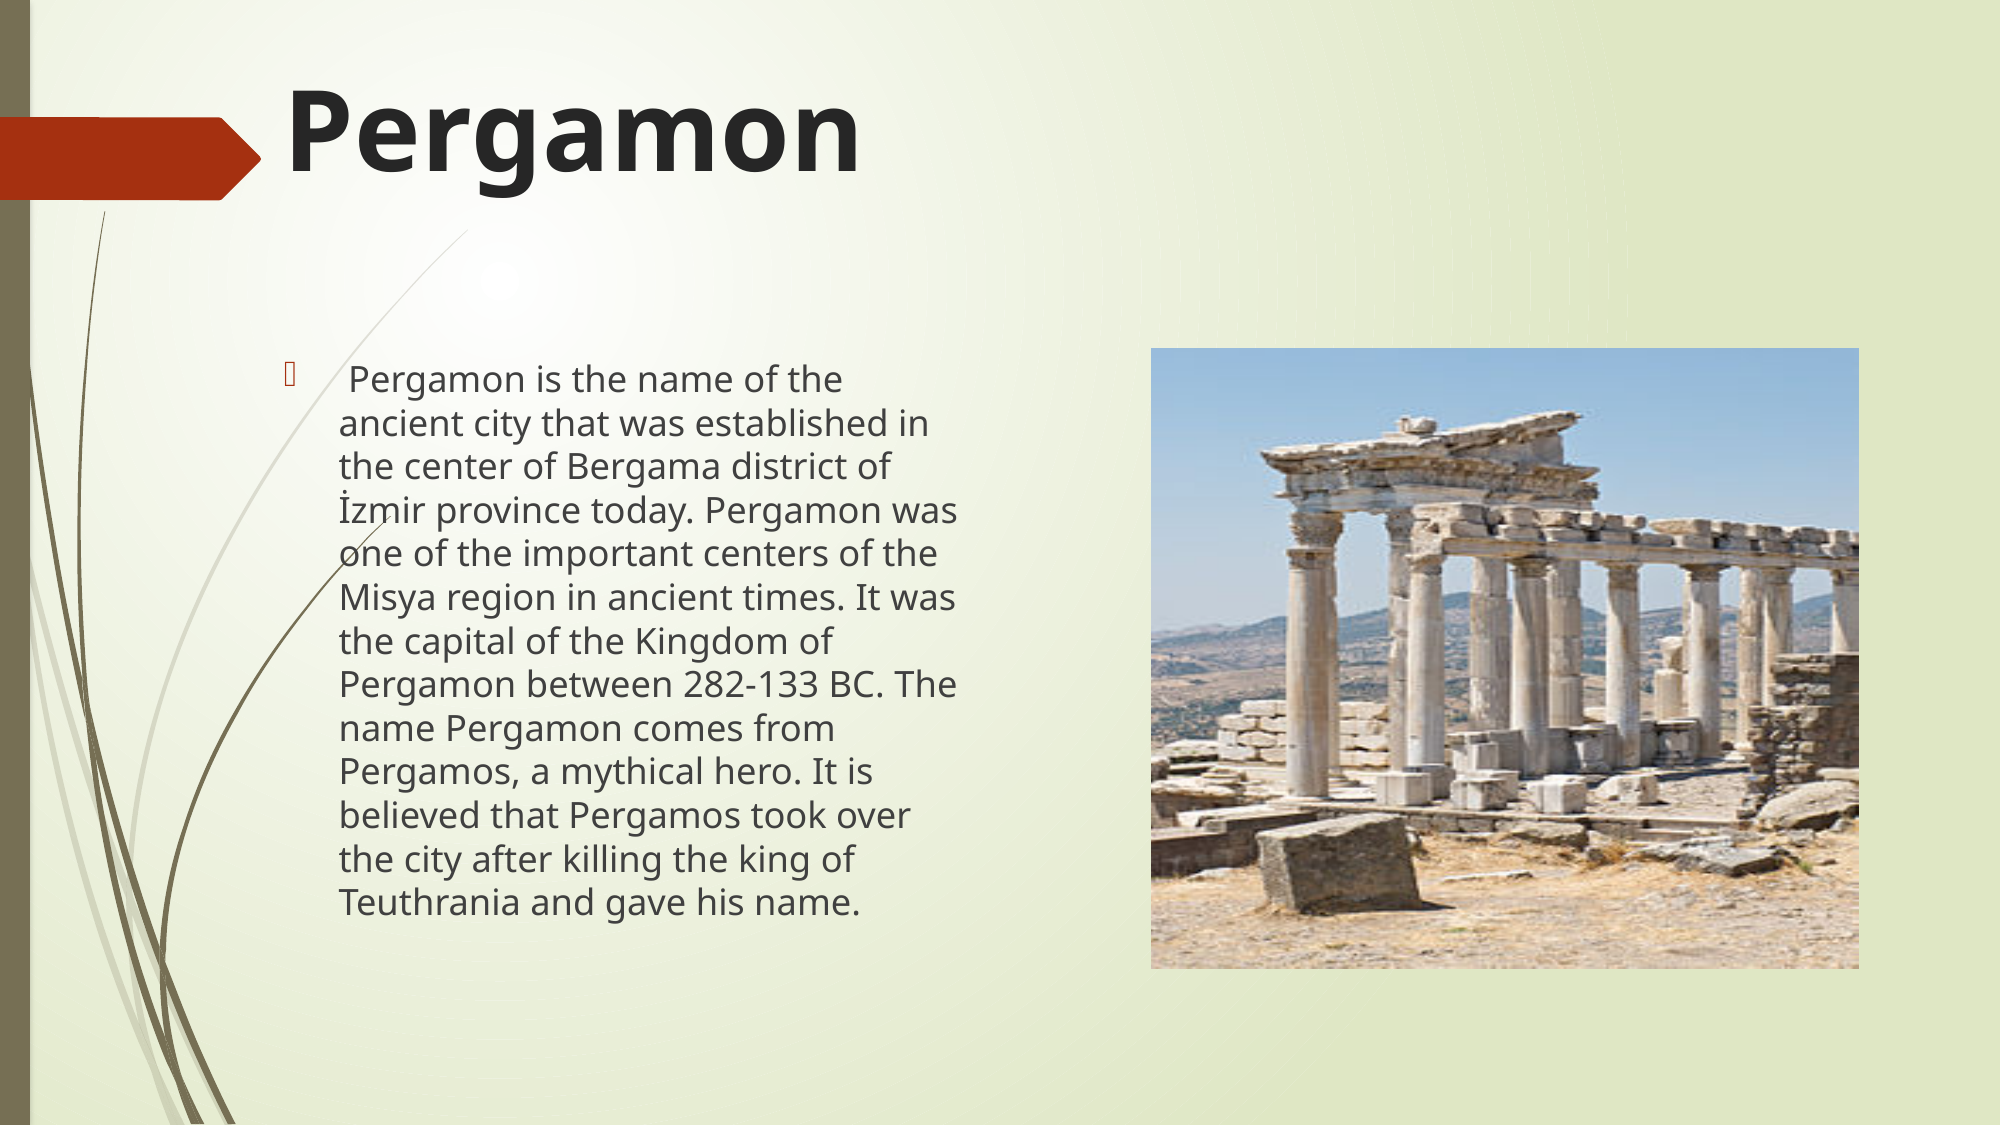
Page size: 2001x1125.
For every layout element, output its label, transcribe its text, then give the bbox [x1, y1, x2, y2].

list Pergamon is the name of the ancient city that was established in the center of Bergama district of İzmir province today. Pergamon was one of the important centers of the Misya region in ancient times. It was the capital of the Kingdom of Pergamon between 282-133 BC. The name Pergamon comes from Pergamos, a mythical hero. It is believed that Pergamos took over the city after killing the king of Teuthrania and gave his name. [269, 348, 977, 969]
title Pergamon [269, 51, 1731, 262]
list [1151, 348, 1860, 969]
